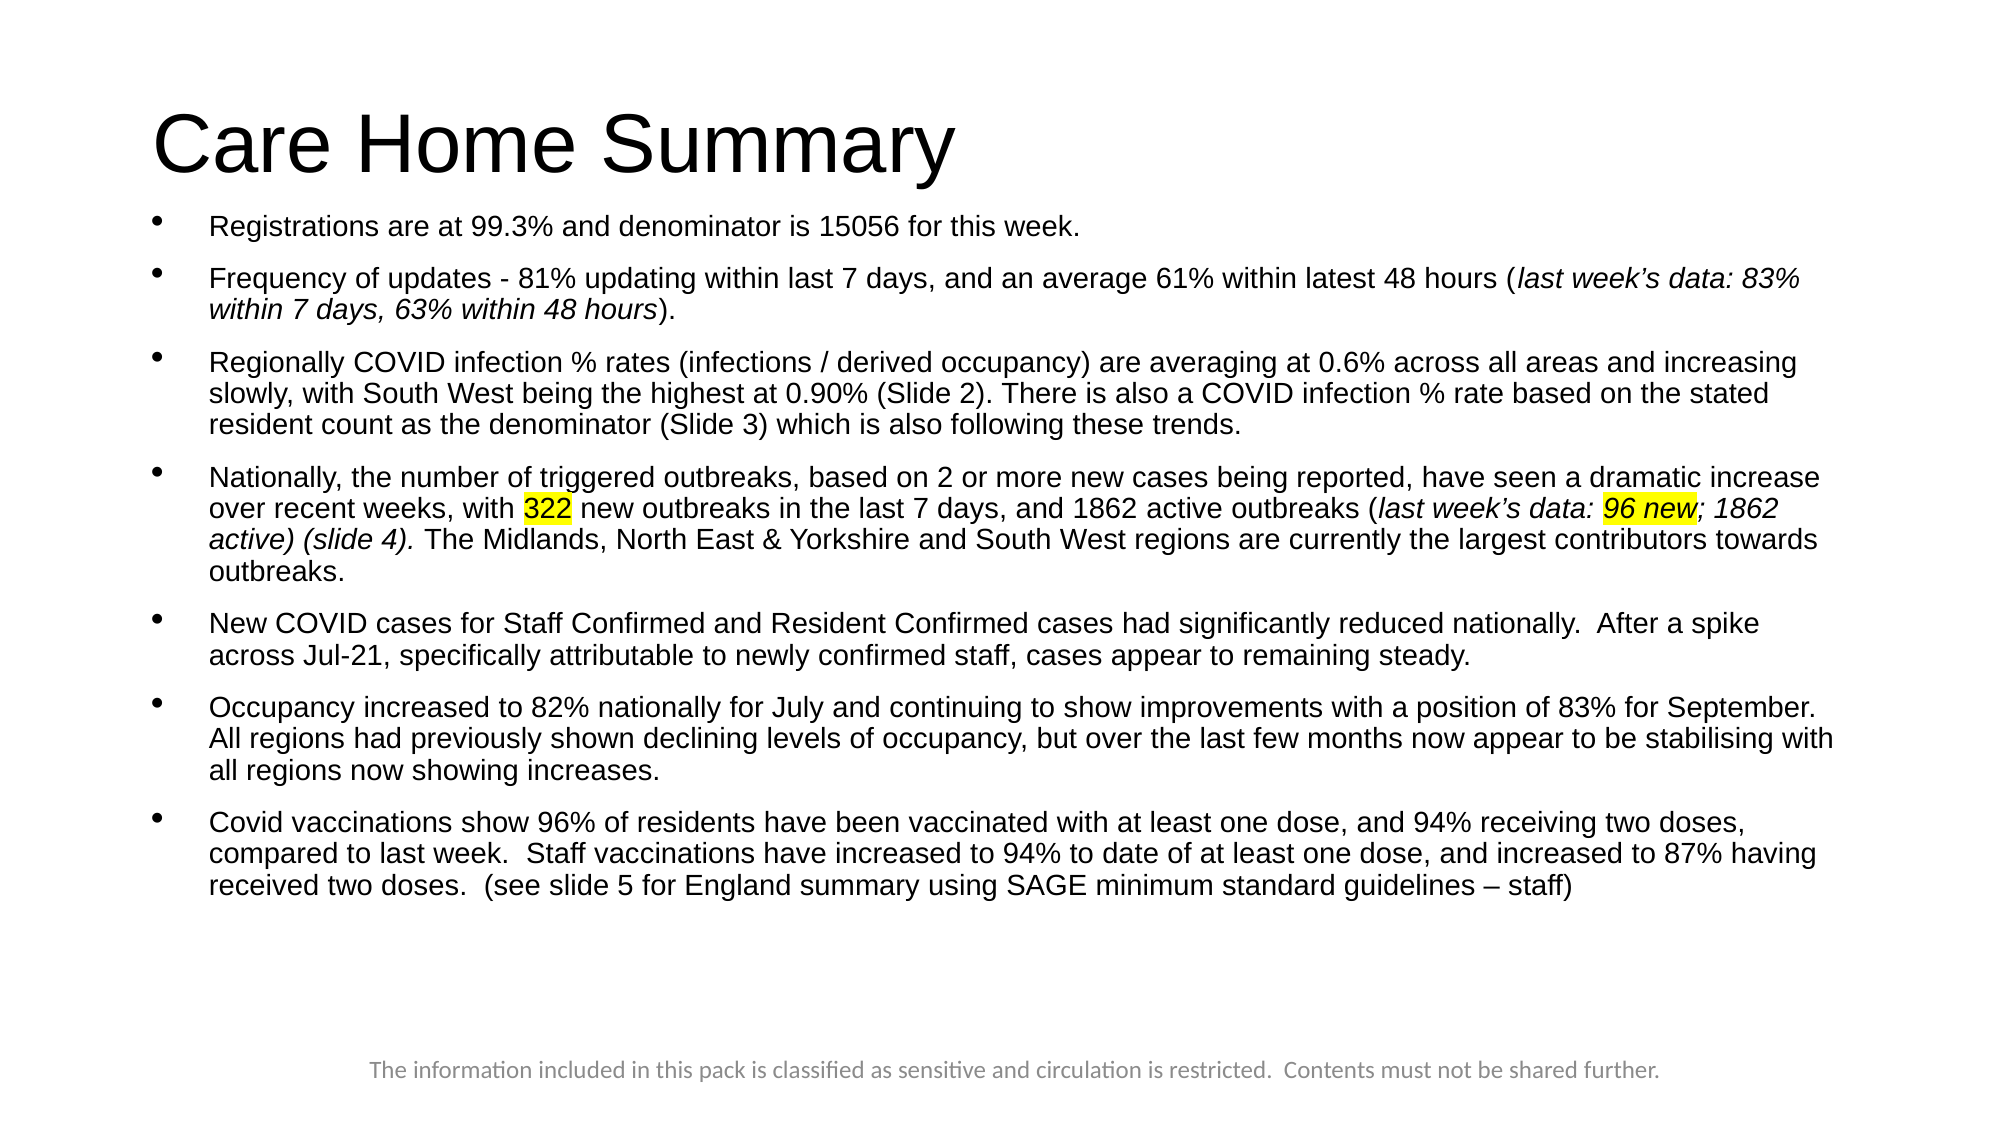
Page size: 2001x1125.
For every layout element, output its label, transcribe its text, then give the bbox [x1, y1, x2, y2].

list Registrations are at 99.3% and denominator is 15056 for this week. Frequency of updates - 81% updating within last 7 days, and an average 61% within latest 48 hours (last week’s data: 83% within 7 days, 63% within 48 hours). Regionally COVID infection % rates (infections / derived occupancy) are averaging at 0.6% across all areas and increasing slowly, with South West being the highest at 0.90% (Slide 2). There is also a COVID infection % rate based on the stated resident count as the denominator (Slide 3) which is also following these trends. Nationally, the number of triggered outbreaks, based on 2 or more new cases being reported, have seen a dramatic increase over recent weeks, with 322 new outbreaks in the last 7 days, and 1862 active outbreaks (last week’s data: 96 new; 1862 active) (slide 4). The Midlands, North East & Yorkshire and South West regions are currently the largest contributors towards outbreaks. New COVID cases for Staff Confirmed and Resident Confirmed cases had significantly reduced nationally. After a spike across Jul-21, specifically attributable to newly confirmed staff, cases appear to remaining steady. Occupancy increased to 82% nationally for July and continuing to show improvements with a position of 83% for September. All regions had previously shown declining levels of occupancy, but over the last few months now appear to be stabilising with all regions now showing increases. Covid vaccinations show 96% of residents have been vaccinated with at least one dose, and 94% receiving two doses, compared to last week. Staff vaccinations have increased to 94% to date of at least one dose, and increased to 87% having received two doses. (see slide 5 for England summary using SAGE minimum standard guidelines – staff) [137, 203, 1863, 1007]
footer The information included in this pack is classified as sensitive and circulation is restricted. Contents must not be shared further. [81, 1038, 1952, 1099]
title Care Home Summary [137, 72, 1863, 203]
